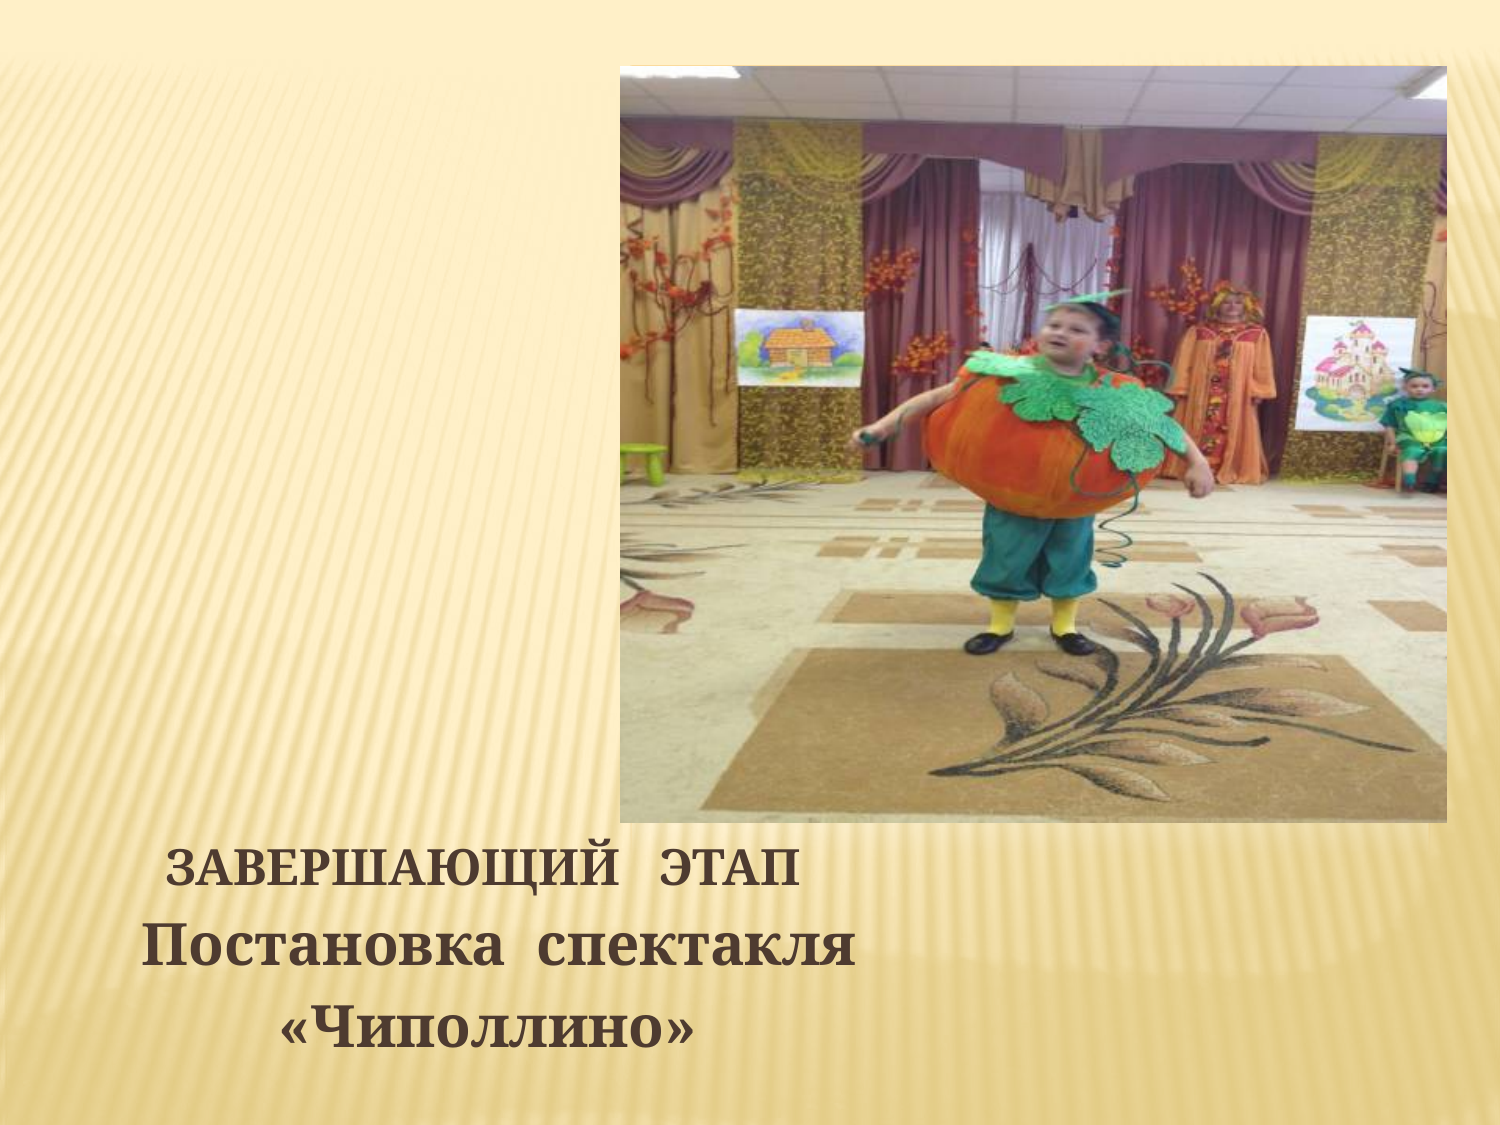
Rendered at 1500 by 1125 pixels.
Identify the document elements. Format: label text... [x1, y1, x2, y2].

picture [619, 64, 1448, 823]
list Постановка спектакля «Чиполлино» [62, 907, 619, 1071]
title Завершающий этап [112, 822, 619, 907]
picture [629, 832, 1433, 1125]
